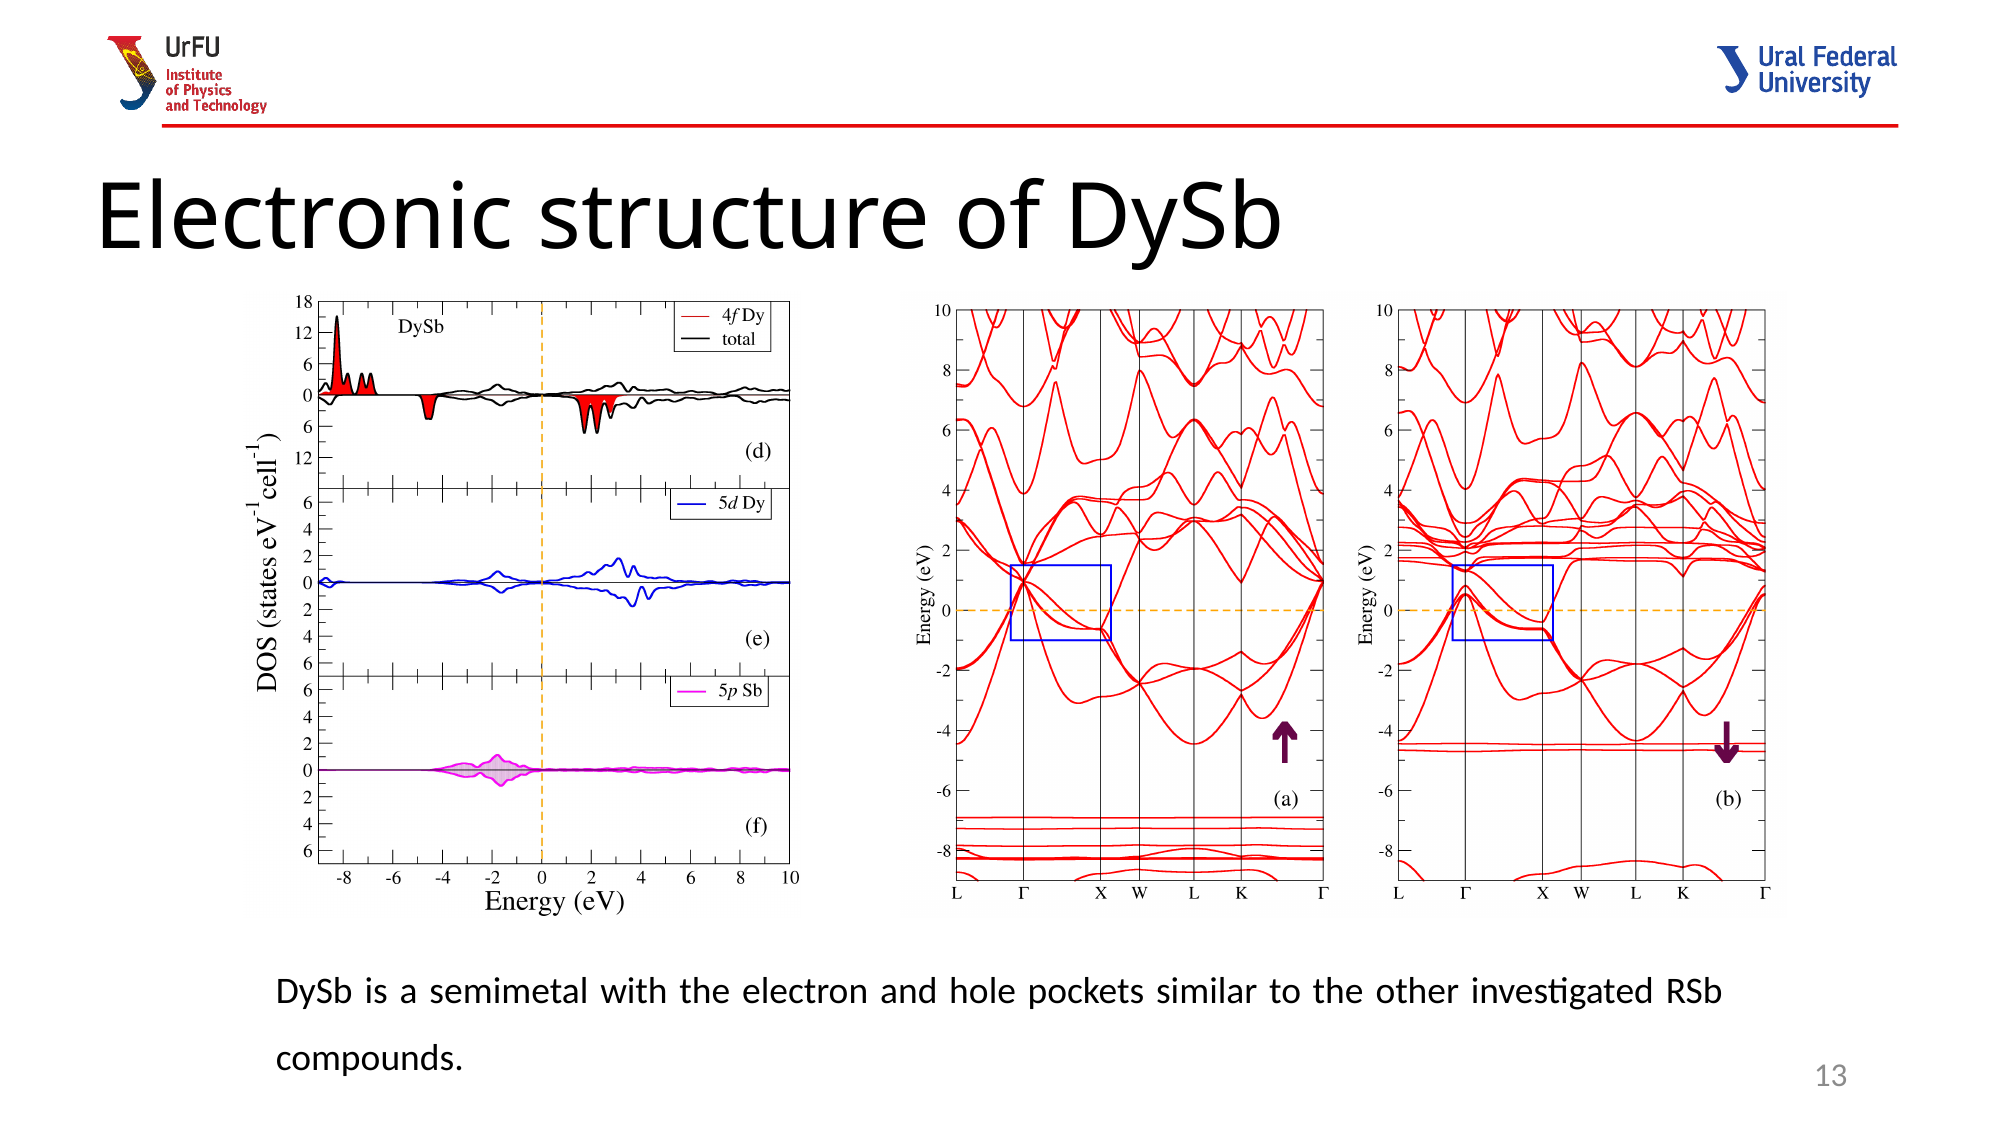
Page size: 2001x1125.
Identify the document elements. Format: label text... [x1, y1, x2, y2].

picture [900, 291, 1787, 918]
picture [243, 291, 801, 918]
title Electronic structure of DySb [79, 109, 1805, 328]
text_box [1715, 44, 1899, 100]
text_box [161, 123, 1899, 129]
text_box DySb is a semimetal with the electron and hole pockets similar to the other investigated RSb compounds. [275, 943, 1725, 1079]
slide_number 13 [1412, 1042, 1863, 1103]
picture [107, 36, 267, 114]
